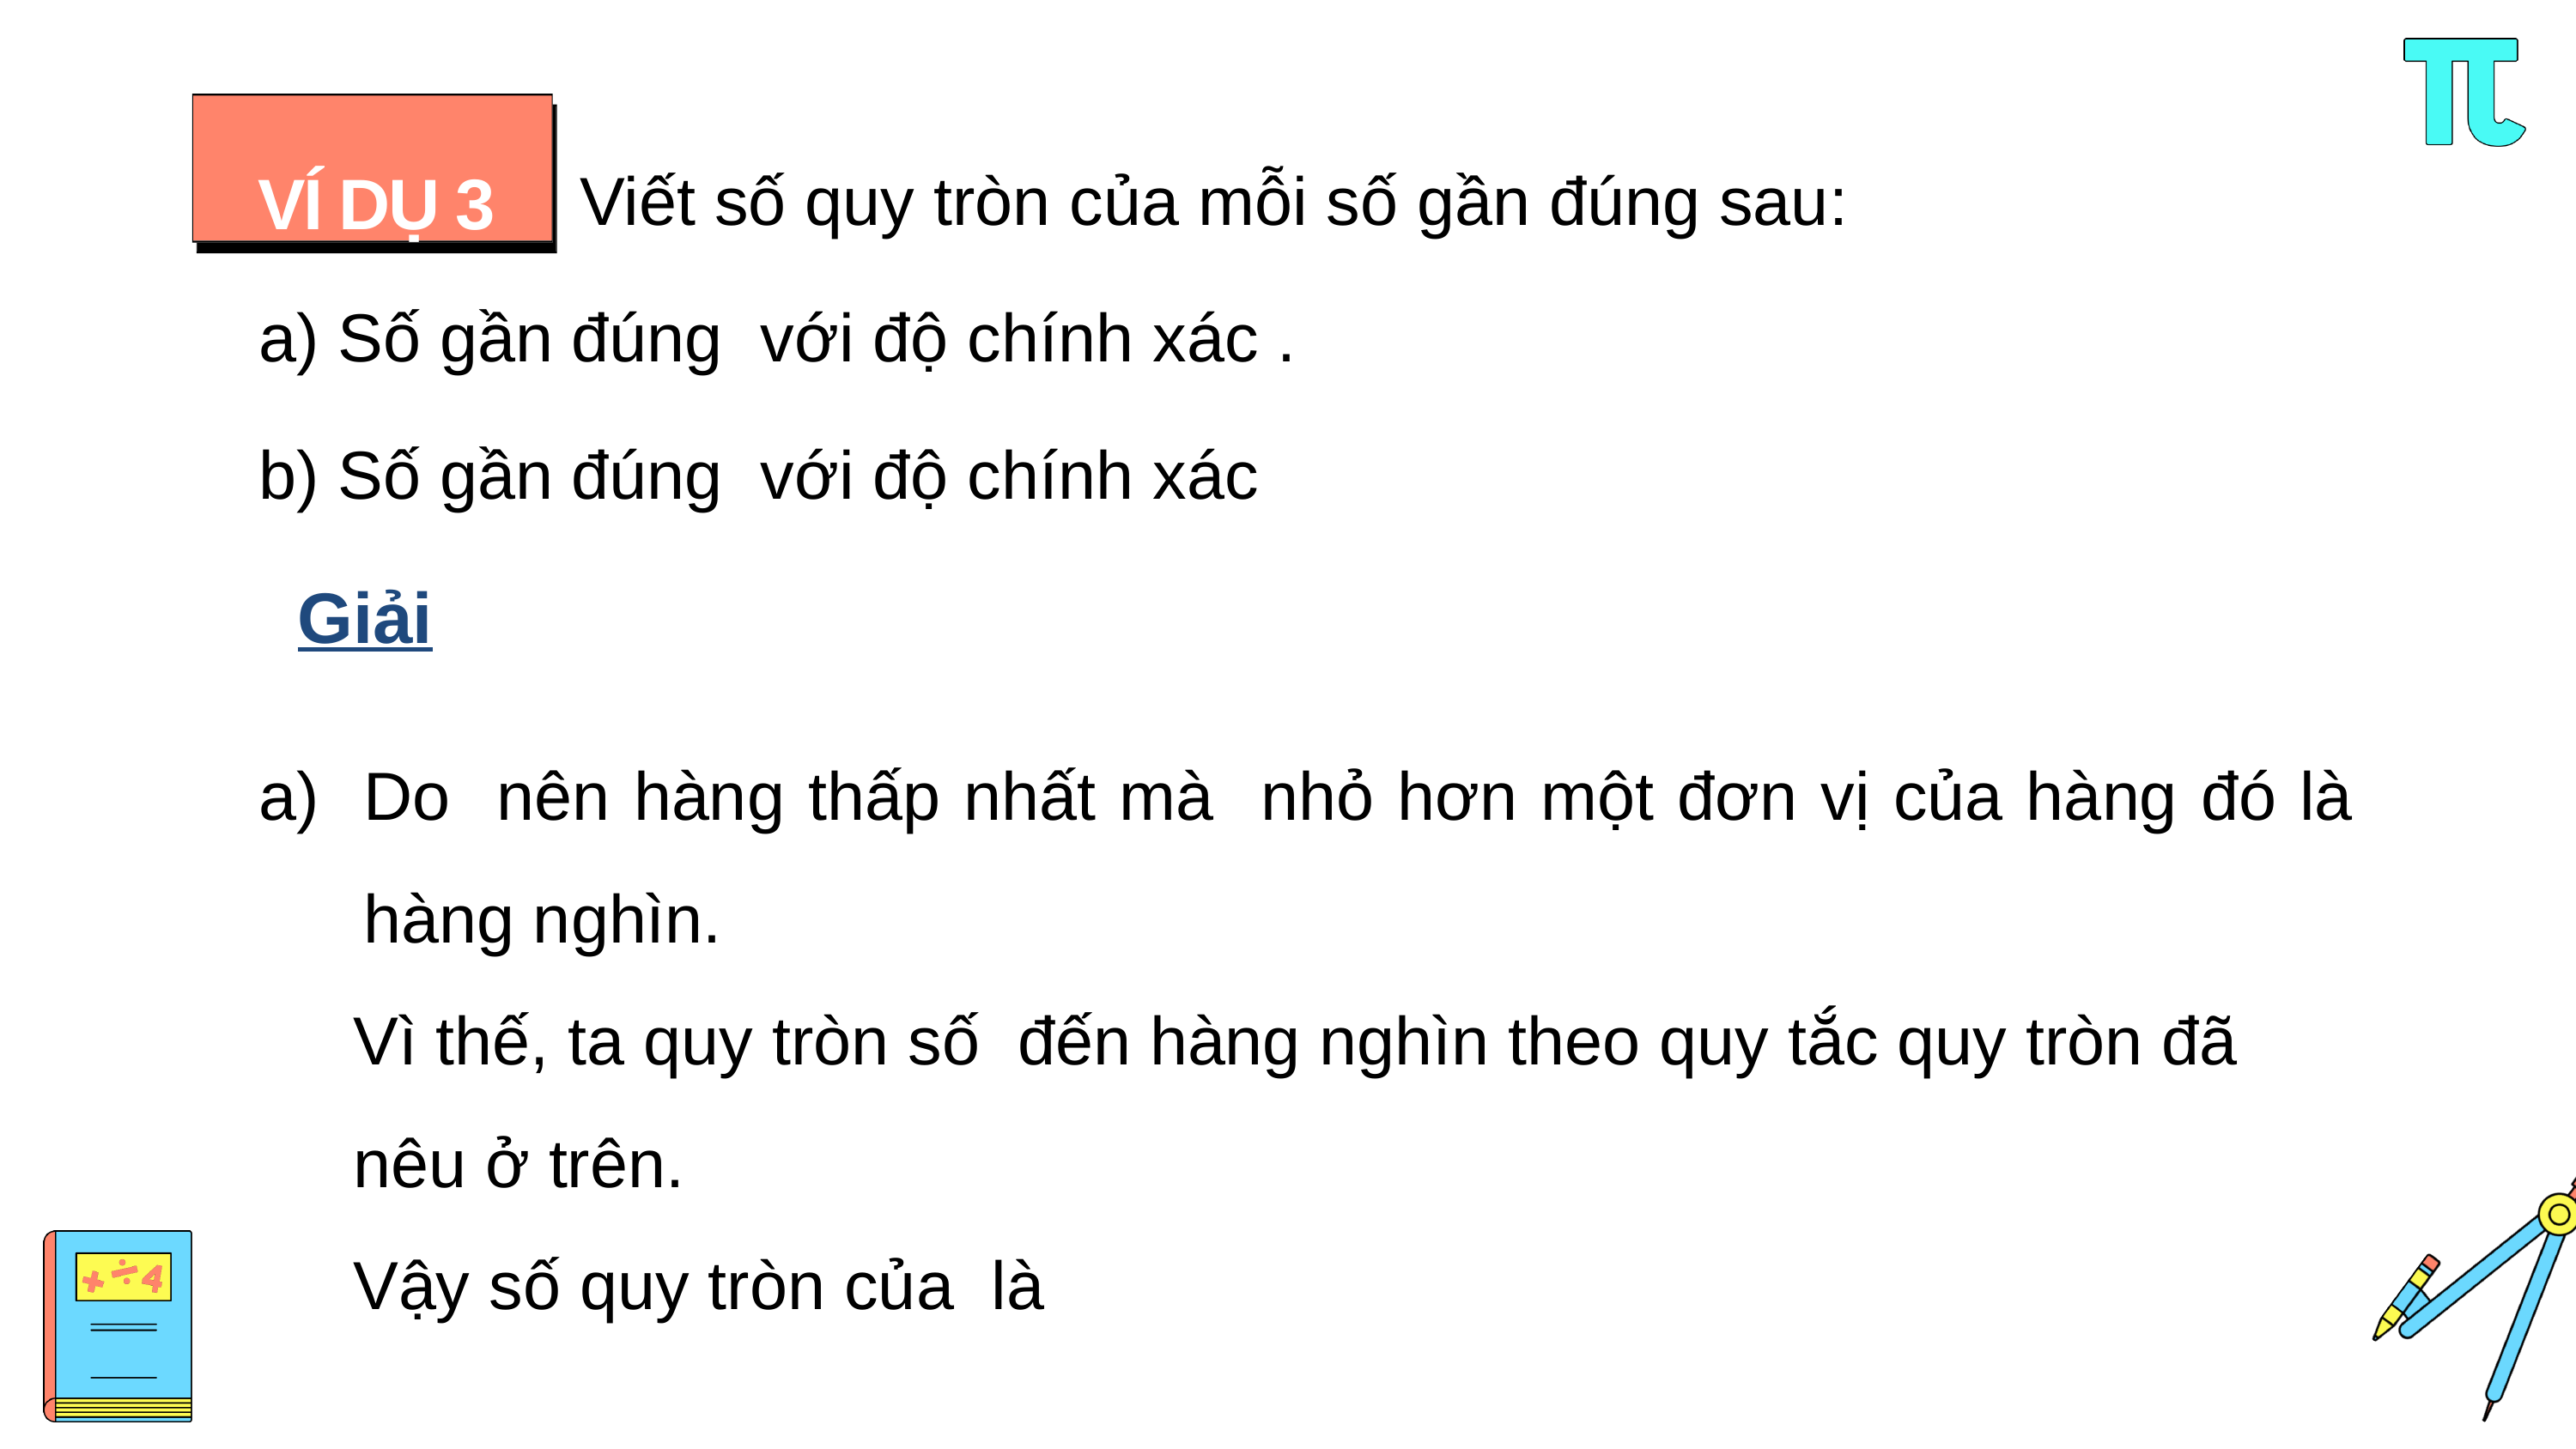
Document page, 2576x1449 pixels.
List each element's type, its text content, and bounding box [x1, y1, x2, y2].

picture [42, 1229, 193, 1422]
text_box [191, 82, 1985, 524]
picture [2368, 1112, 2576, 1422]
text_box Giải [284, 566, 469, 664]
picture [2403, 38, 2526, 148]
